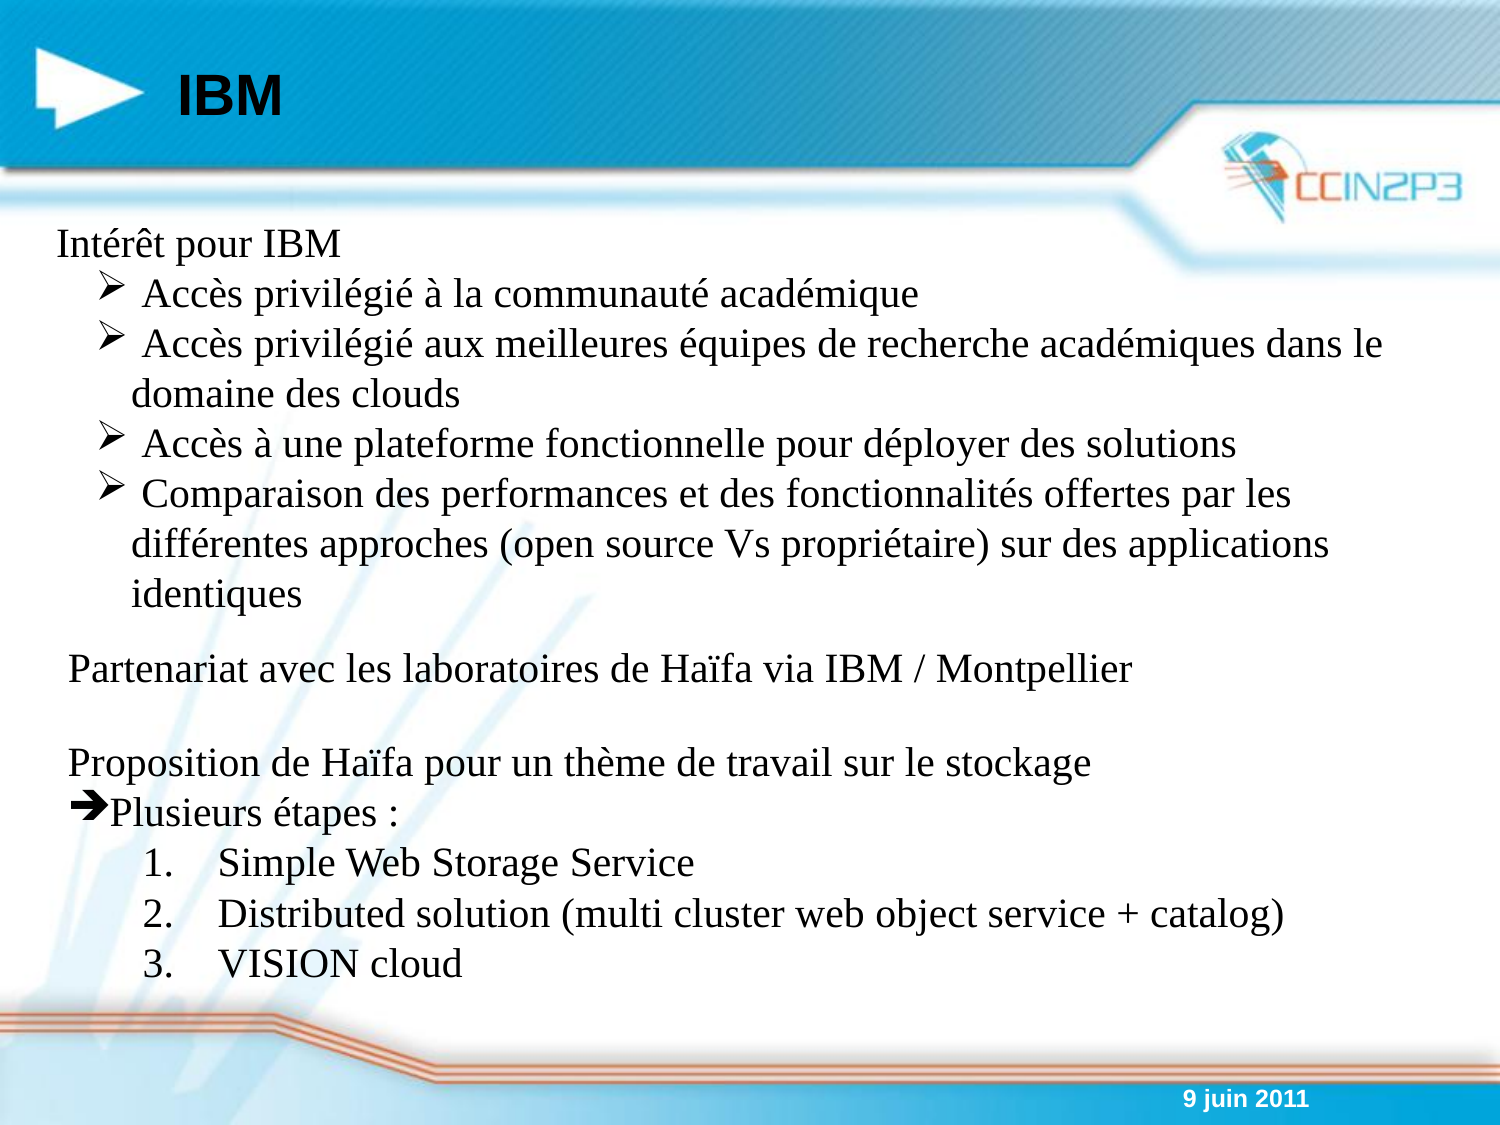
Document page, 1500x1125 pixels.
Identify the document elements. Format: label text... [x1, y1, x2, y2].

text_box Proposition de Haïfa pour un thème de travail sur le stockage Plusieurs étapes : Simple Web Storage Service Distributed solution (multi cluster web object service + catalog) VISION cloud [53, 727, 1376, 993]
title IBM [162, 49, 1113, 151]
slide_number 9 juin 2011 [1012, 1074, 1326, 1125]
text_box Partenariat avec les laboratoires de Haïfa via IBM / Montpellier [53, 633, 1388, 699]
text_box Intérêt pour IBM Accès privilégié à la communauté académique Accès privilégié aux meilleures équipes de recherche académiques dans le domaine des clouds Accès à une plateforme fonctionnelle pour déployer des solutions Comparaison des performances et des fonctionnalités offertes par les différentes approches (open source Vs propriétaire) sur des applications identiques [41, 208, 1412, 623]
picture [34, 48, 144, 130]
picture [0, 0, 1500, 1125]
